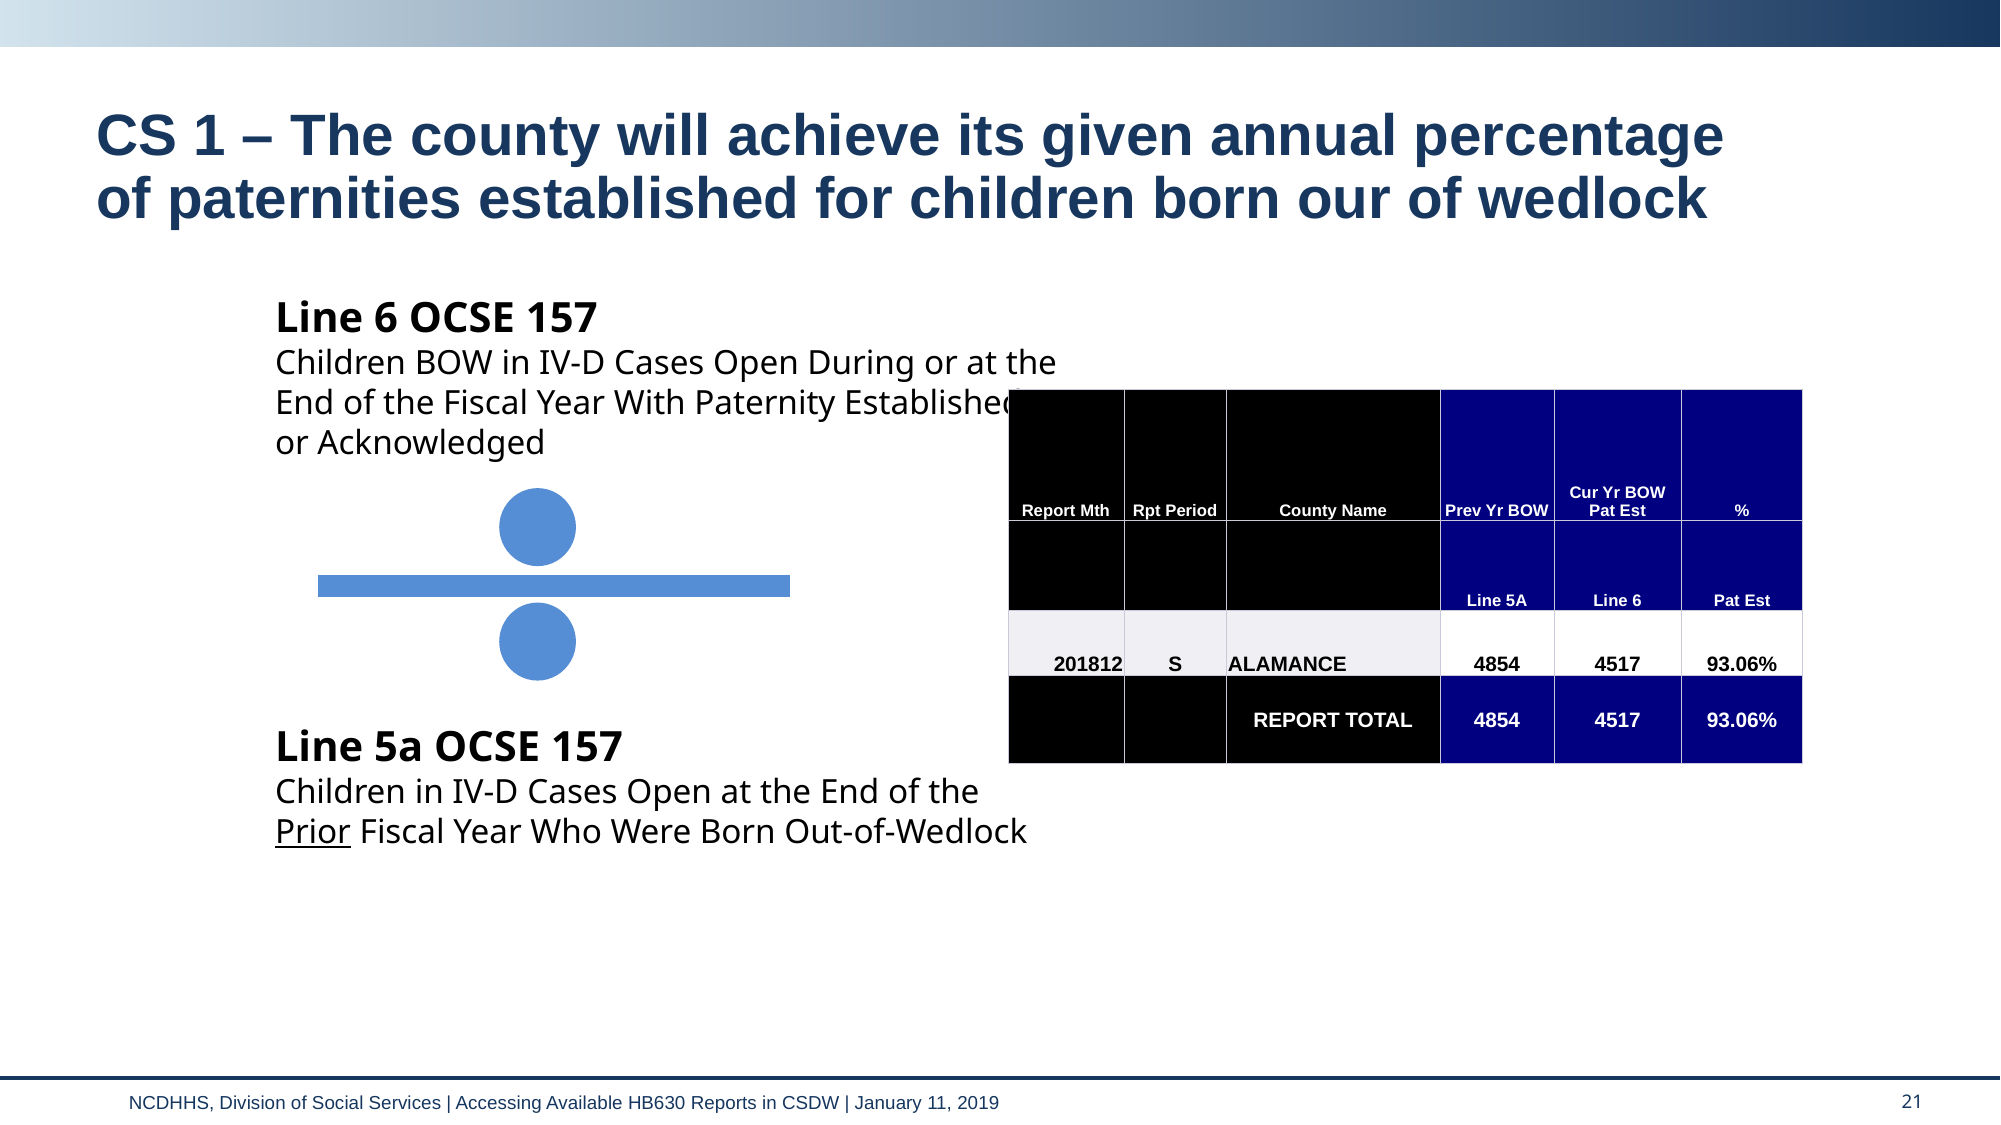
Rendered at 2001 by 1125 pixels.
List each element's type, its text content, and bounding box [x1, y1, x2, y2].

table_cell Line 5A [1441, 521, 1554, 610]
table_header Cur Yr BOW Pat Est [1555, 390, 1681, 520]
table_cell Line 6 [1555, 521, 1681, 610]
table_cell [1125, 676, 1226, 763]
table_header % [1682, 390, 1802, 520]
table_header Rpt Period [1125, 390, 1226, 520]
table_cell 93.06% [1682, 676, 1802, 763]
table_cell S [1125, 611, 1226, 675]
text_box Line 5a OCSE 157 Children in IV‑D Cases Open at the End of the Prior Fiscal Year Who Were Born Out-of-Wedlock [260, 712, 1075, 903]
table_cell REPORT TOTAL [1227, 676, 1440, 763]
table_cell 4854 [1441, 611, 1554, 675]
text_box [318, 489, 789, 680]
table_cell [1125, 521, 1226, 610]
table_cell 4854 [1441, 676, 1554, 763]
table_header County Name [1227, 390, 1440, 520]
table_cell 4517 [1555, 611, 1681, 675]
table_cell [1009, 676, 1124, 763]
table_cell Pat Est [1682, 521, 1802, 610]
table_header Prev Yr BOW [1441, 390, 1554, 520]
table_cell ALAMANCE [1227, 611, 1440, 675]
text_box CS 1 – The county will achieve its given annual percentage of paternities established for children born our of wedlock [81, 97, 1803, 202]
text_box Line 6 OCSE 157 Children BOW in IV‑D Cases Open During or at the End of the Fiscal Year With Paternity Established or Acknowledged [260, 283, 1075, 514]
table_header Report Mth [1009, 390, 1124, 520]
table_cell [1009, 521, 1124, 610]
table_cell [1227, 521, 1440, 610]
table_cell 93.06% [1682, 611, 1802, 675]
table_cell 4517 [1555, 676, 1681, 763]
table_cell 201812 [1009, 611, 1124, 675]
